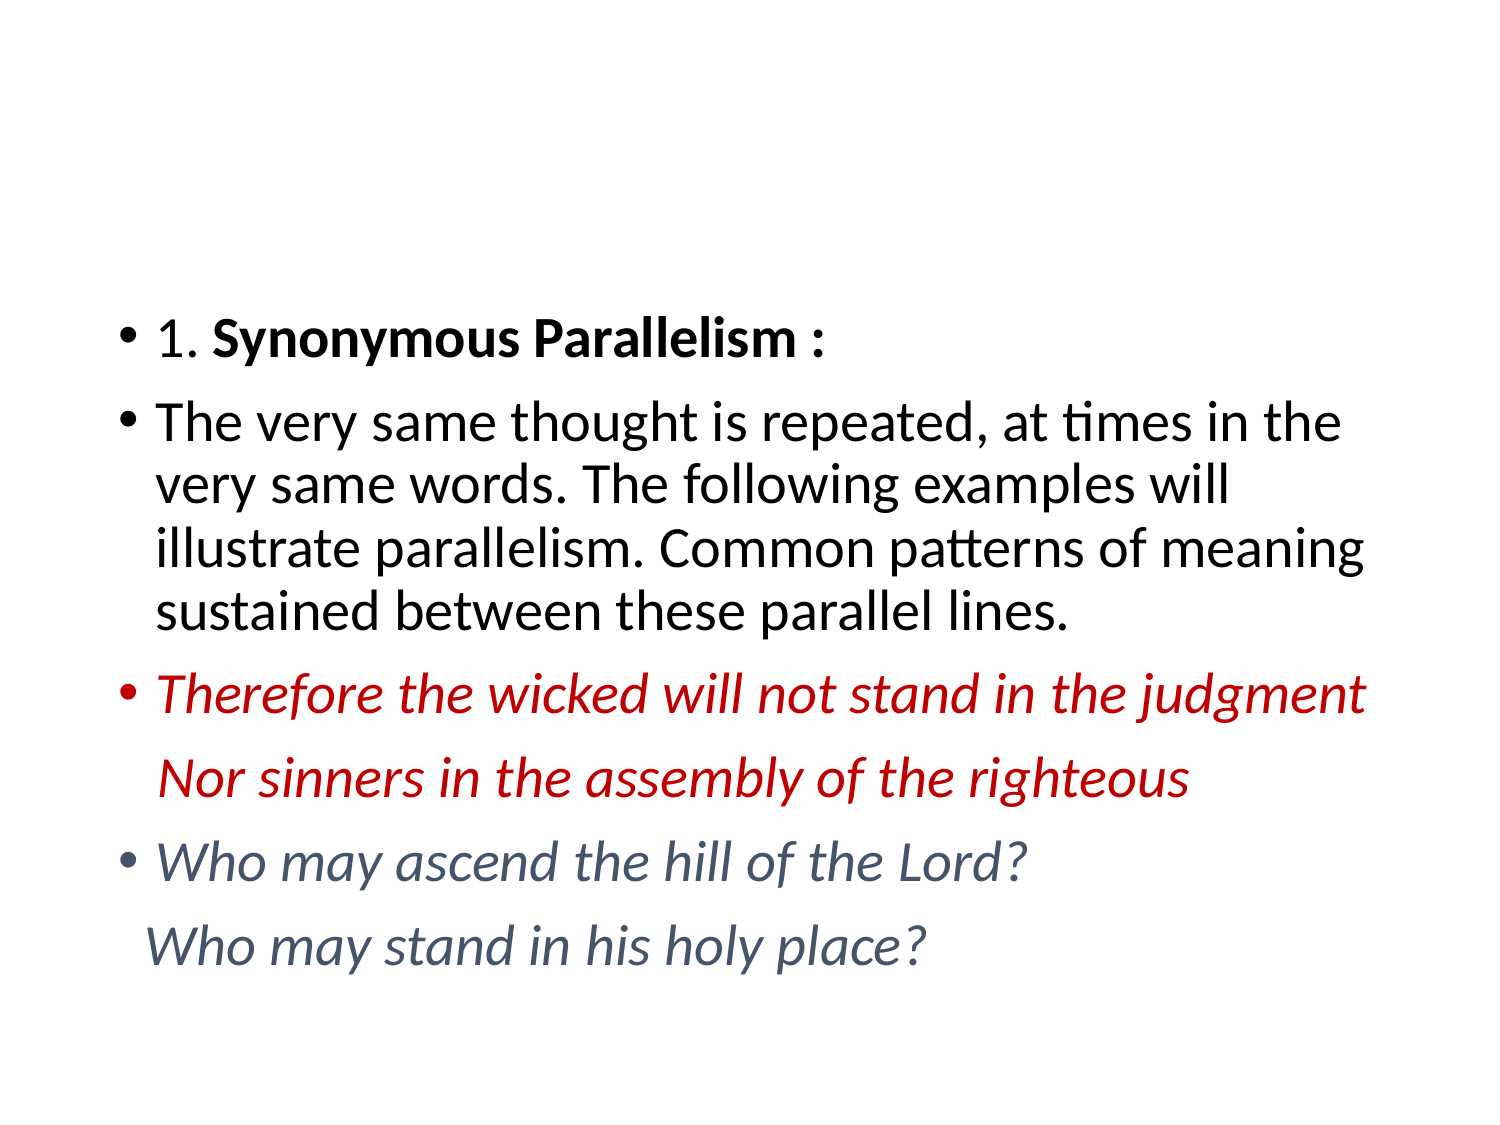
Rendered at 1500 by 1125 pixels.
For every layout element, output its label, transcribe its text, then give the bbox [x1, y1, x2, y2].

list 1. Synonymous Parallelism : The very same thought is repeated, at times in the very same words. The following examples will illustrate parallelism. Common patterns of meaning sustained between these parallel lines. Therefore the wicked will not stand in the judgment Nor sinners in the assembly of the righteous Who may ascend the hill of the Lord? Who may stand in his holy place? [103, 299, 1397, 1014]
